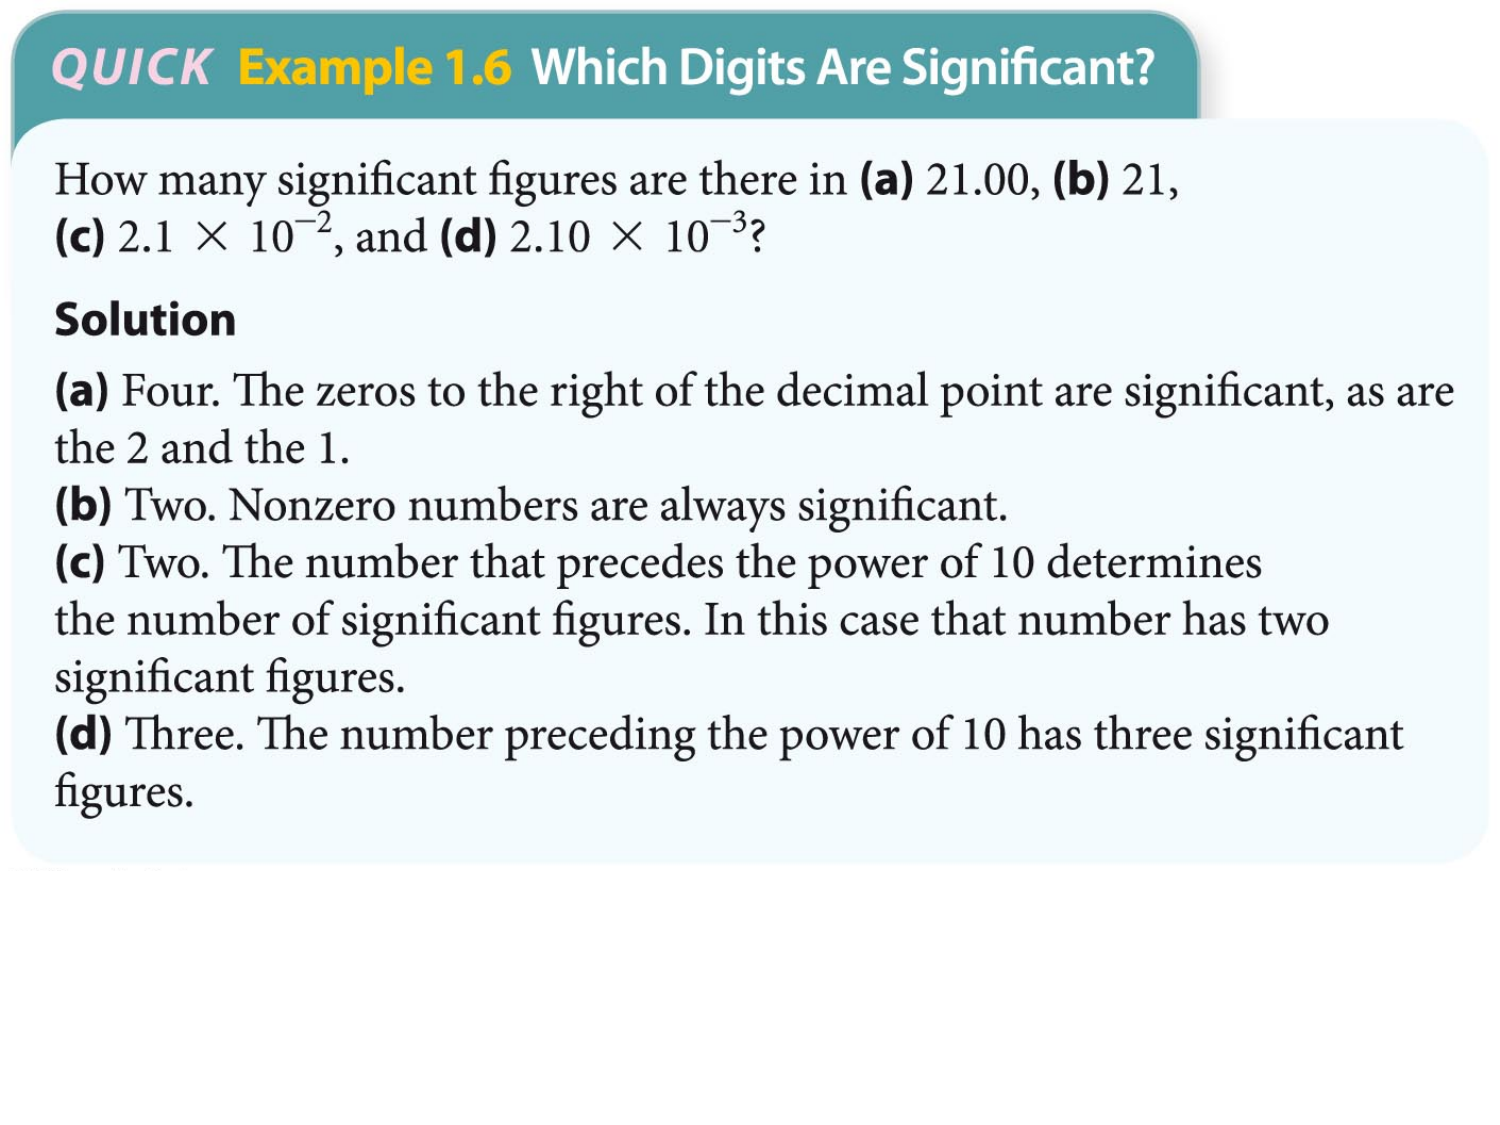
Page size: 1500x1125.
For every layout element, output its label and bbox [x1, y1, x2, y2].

picture [0, 0, 1500, 872]
